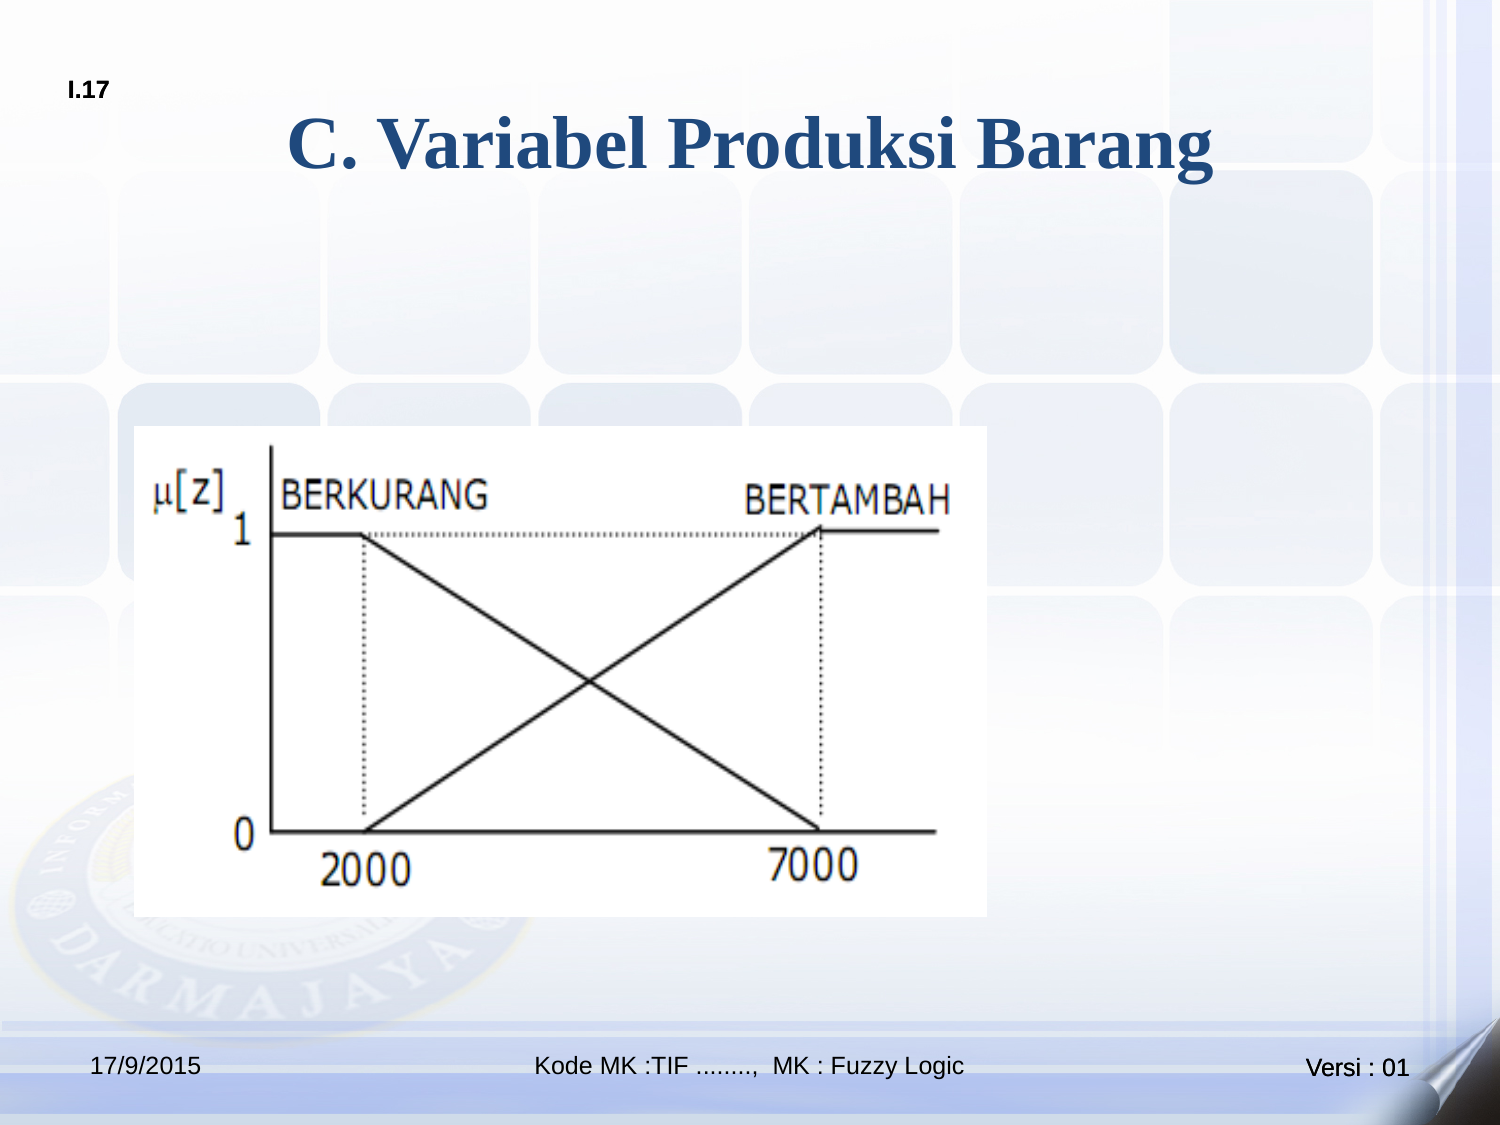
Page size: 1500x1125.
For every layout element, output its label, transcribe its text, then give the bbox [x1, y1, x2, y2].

title C. Variabel Produksi Barang [75, 45, 1425, 233]
picture [0, 0, 1500, 1125]
footer Kode MK :TIF ........, MK : Fuzzy Logic [512, 1042, 988, 1103]
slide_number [75, 1042, 425, 1103]
